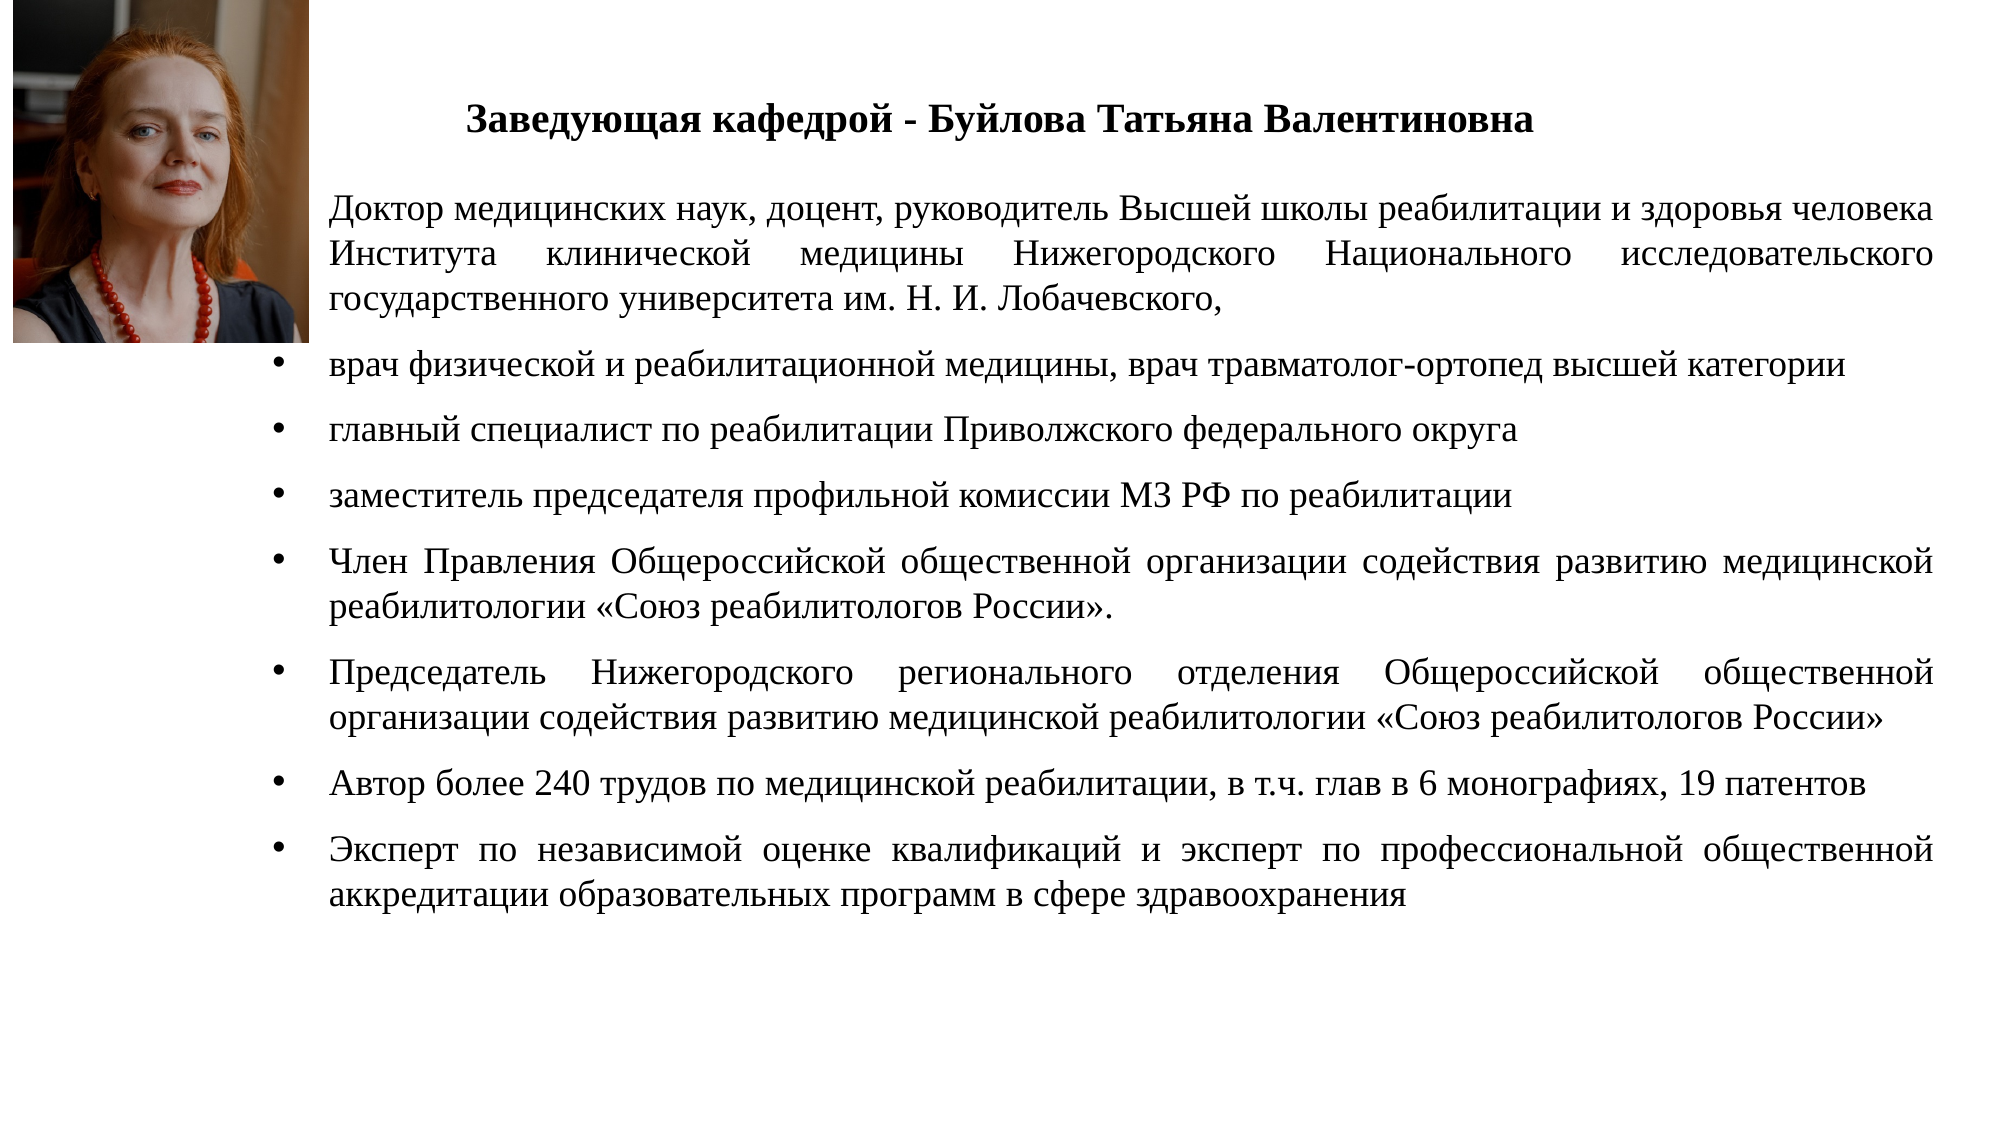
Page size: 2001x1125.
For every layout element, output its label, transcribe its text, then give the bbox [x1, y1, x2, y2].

text_box [598, 109, 929, 159]
picture [13, 0, 309, 344]
text_box Заведующая кафедрой - Буйлова Татьяна Валентиновна [450, 83, 1550, 149]
text_box Доктор медицинских наук, доцент, руководитель Высшей школы реабилитации и здоровья человека Института клинической медицины Нижегородского Национального исследовательского государственного университета им. Н. И. Лобачевского, врач физической и реабилитационной медицины, врач травматолог-ортопед высшей категории главный специалист по реабилитации Приволжского федерального округа заместитель председателя профильной комиссии МЗ РФ по реабилитации Член Правления Общероссийской общественной организации содействия развитию медицинской реабилитологии «Союз реабилитологов России». Председатель Нижегородского регионального отделения Общероссийской общественной организации содействия развитию медицинской реабилитологии «Союз реабилитологов России» Автор более 240 трудов по медицинской реабилитации, в т.ч. глав в 6 монографиях, 19 патентов Эксперт по независимой оценке квалификаций и эксперт по профессиональной общественной аккредитации образовательных программ в сфере здравоохранения [257, 175, 1950, 922]
